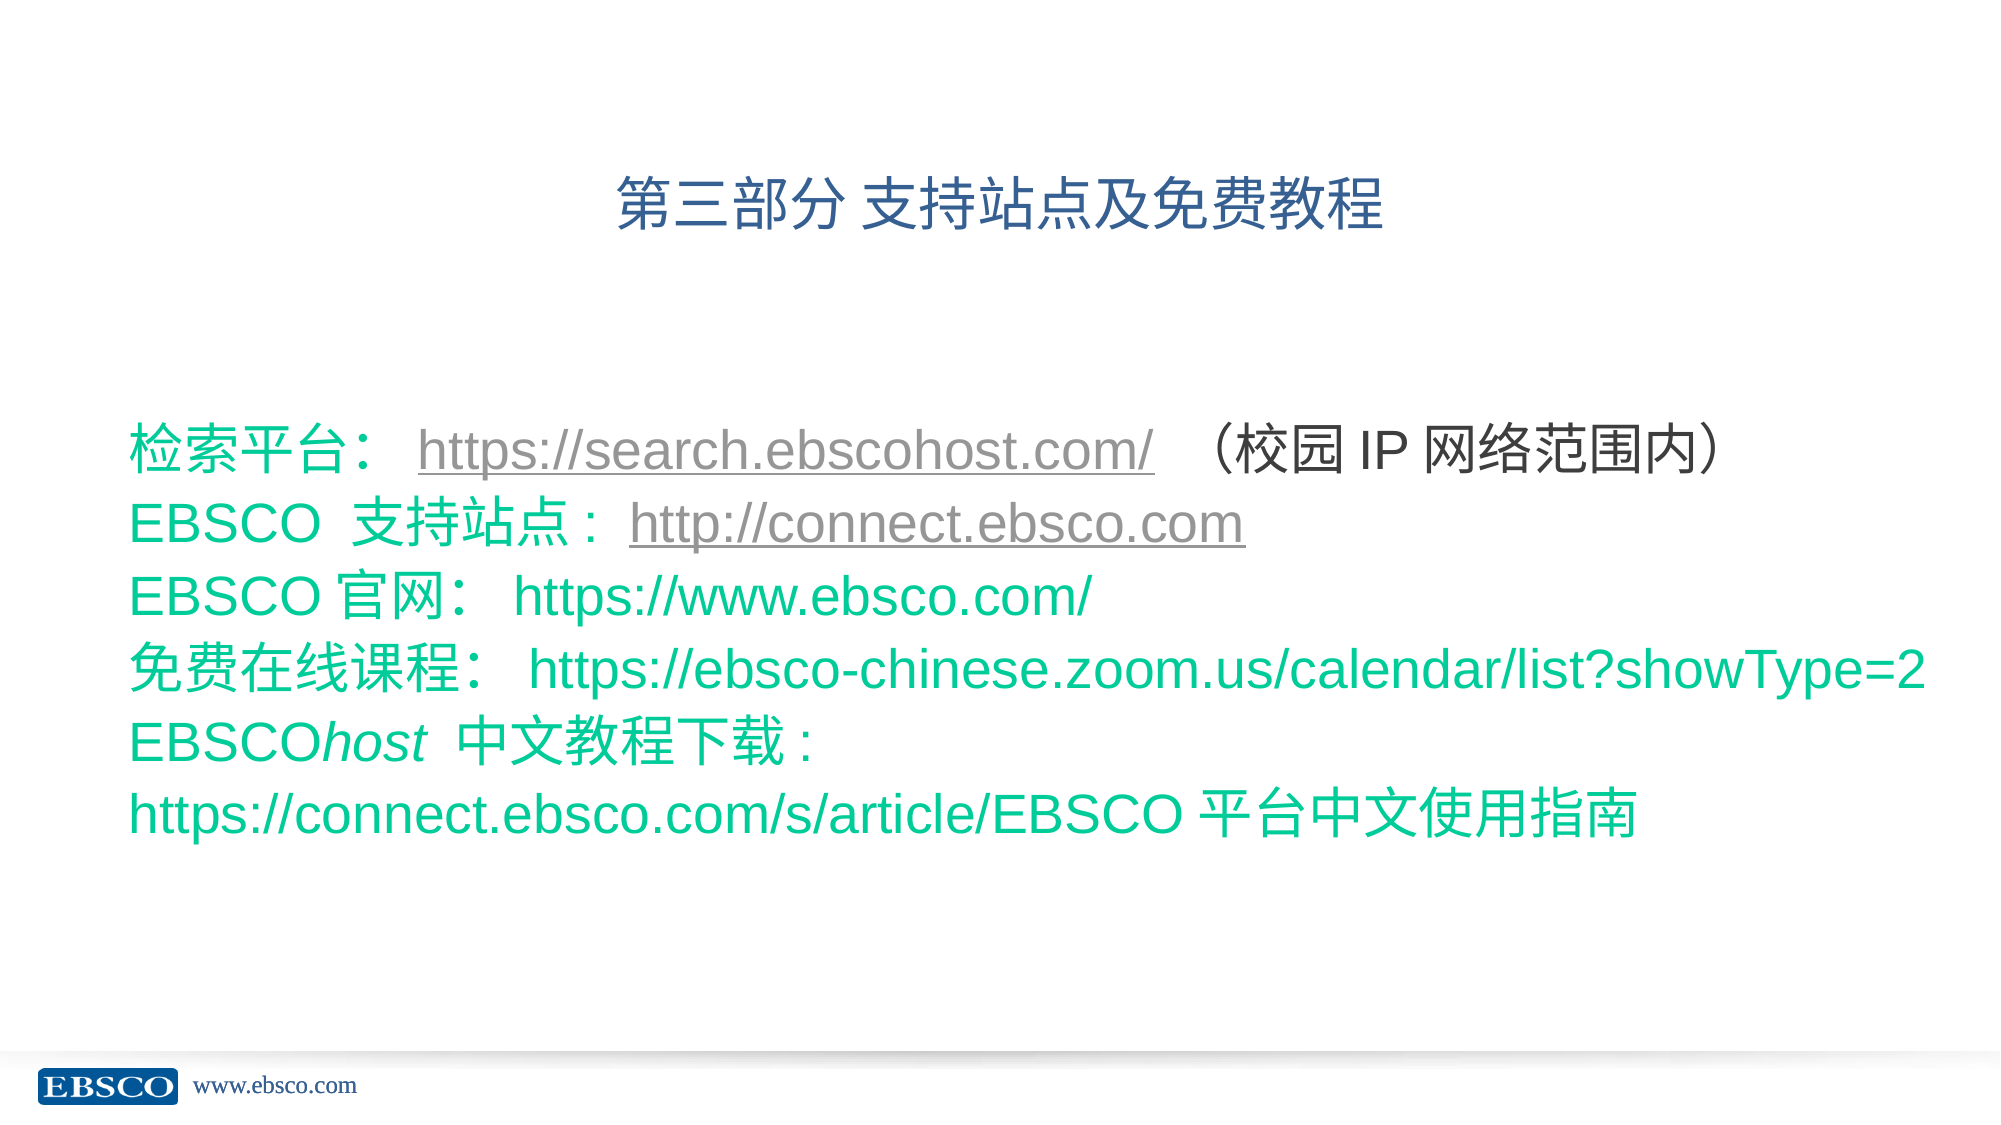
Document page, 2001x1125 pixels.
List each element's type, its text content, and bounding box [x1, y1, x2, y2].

title 第三部分 支持站点及免费教程 [471, 125, 1529, 332]
text_box 检索平台：https://search.ebscohost.com/ （校园IP网络范围内） EBSCO 支持站点: http://connect.ebsco.com EBSCO官网：https://www.ebsco.com/ 免费在线课程：https://ebsco-chinese.zoom.us/calendar/list?showType=2 EBSCOhost 中文教程下载: https://connect.ebsco.com/s/article/EBSCO平台中文使用指南 [114, 399, 1964, 875]
picture [0, 1028, 2000, 1105]
